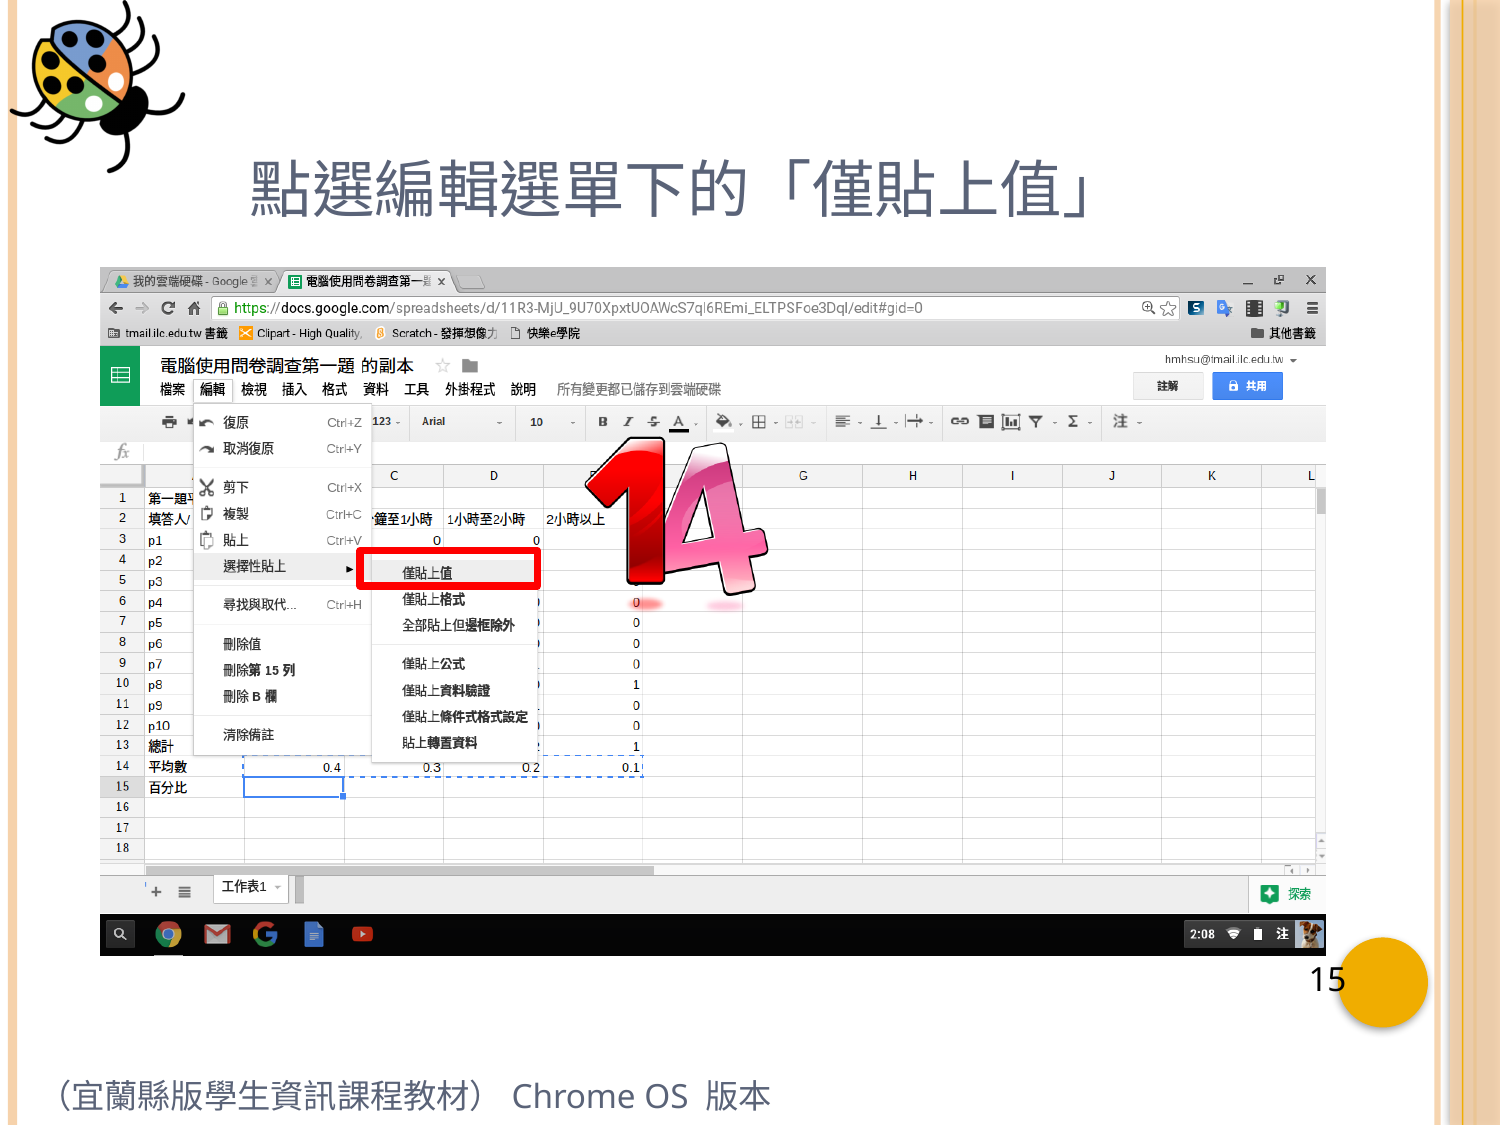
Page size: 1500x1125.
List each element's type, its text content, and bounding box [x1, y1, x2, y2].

picture [584, 435, 798, 614]
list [99, 266, 1326, 957]
title 點選編輯選單下的「僅貼上值」 [75, 45, 1300, 233]
footer （宜蘭縣版學生資訊課程教材）Chrome OS 版本 [23, 1065, 809, 1125]
picture [0, 0, 169, 176]
